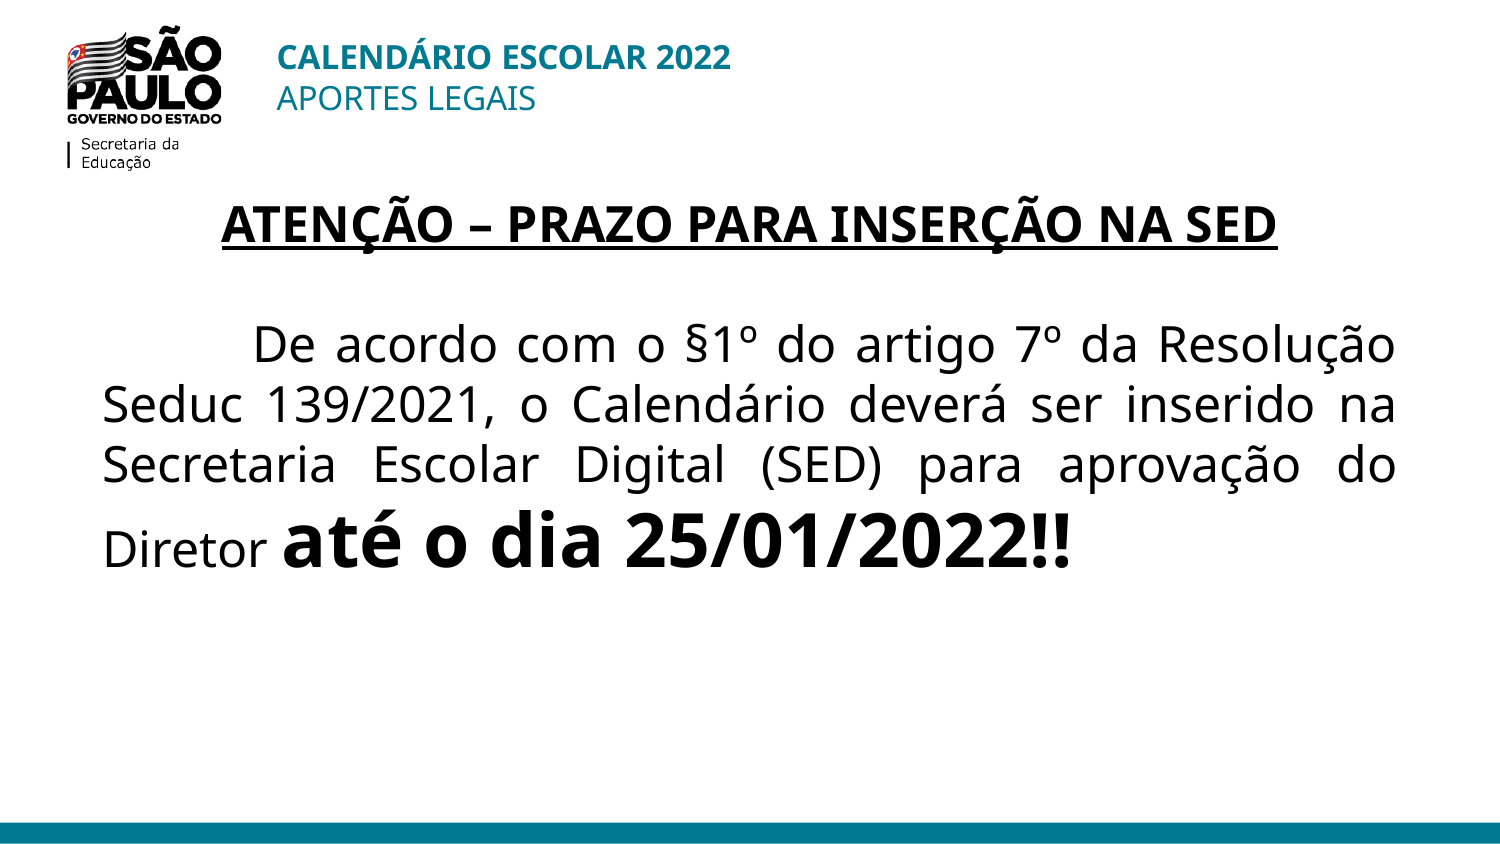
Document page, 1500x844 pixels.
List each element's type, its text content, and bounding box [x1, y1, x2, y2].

text_box ATENÇÃO – PRAZO PARA INSERÇÃO NA SED De acordo com o §1º do artigo 7º da Resolução Seduc 139/2021, o Calendário deverá ser inserido na Secretaria Escolar Digital (SED) para aprovação do Diretor até o dia 25/01/2022!! [87, 184, 1413, 680]
text_box CALENDÁRIO ESCOLAR 2022 APORTES LEGAIS [274, 34, 817, 117]
text_box [67, 25, 222, 124]
text_box [0, 822, 1500, 844]
text_box [67, 137, 179, 171]
